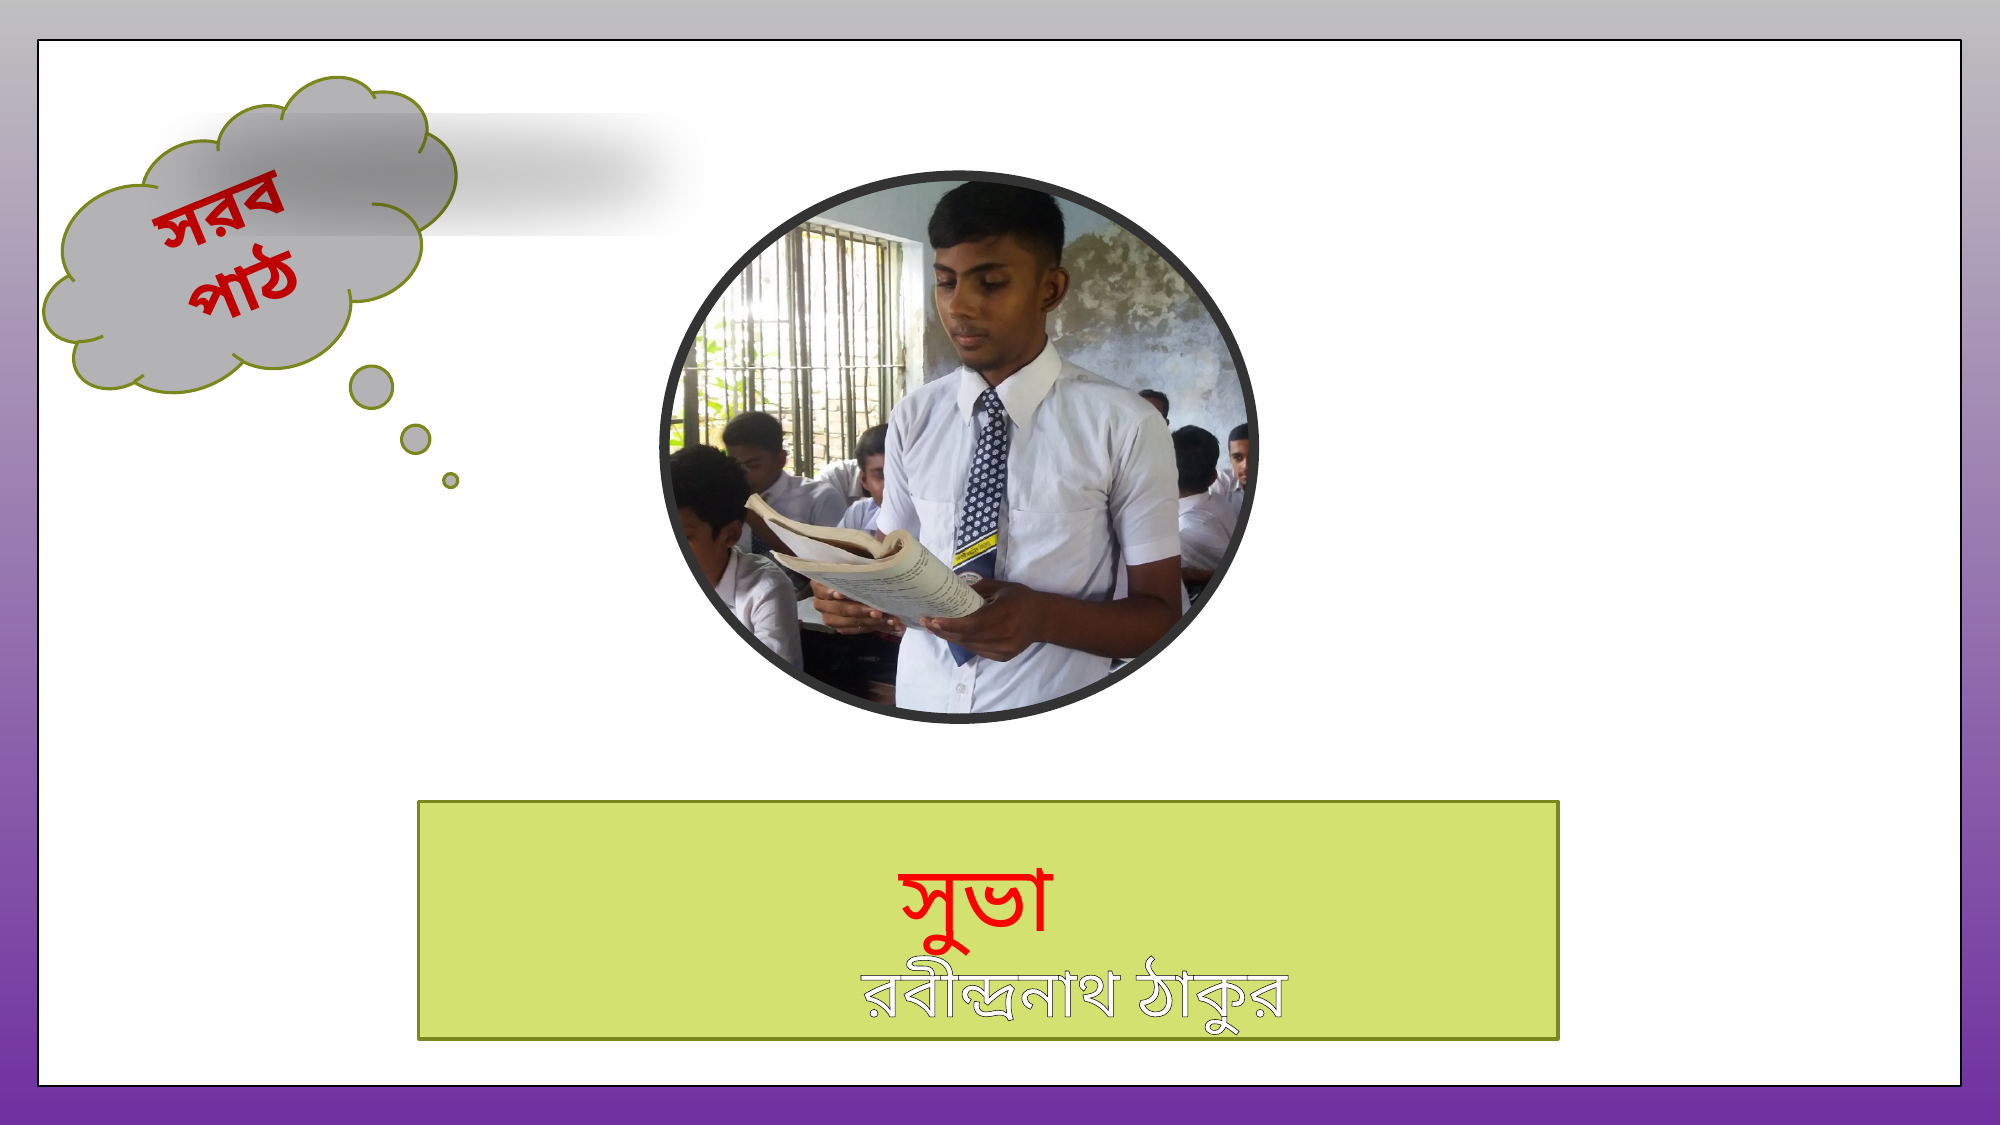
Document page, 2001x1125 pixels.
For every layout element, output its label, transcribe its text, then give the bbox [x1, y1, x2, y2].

text_box সরব পাঠ [348, 364, 395, 410]
text_box সুভা রবীন্দ্রনাথ ঠাকুর [417, 800, 1560, 1041]
text_box সরব পাঠ [400, 423, 432, 455]
text_box সরব পাঠ [237, 75, 425, 113]
text_box সরব পাঠ [442, 472, 460, 490]
text_box সরব পাঠ [42, 142, 424, 395]
picture [664, 175, 1255, 719]
